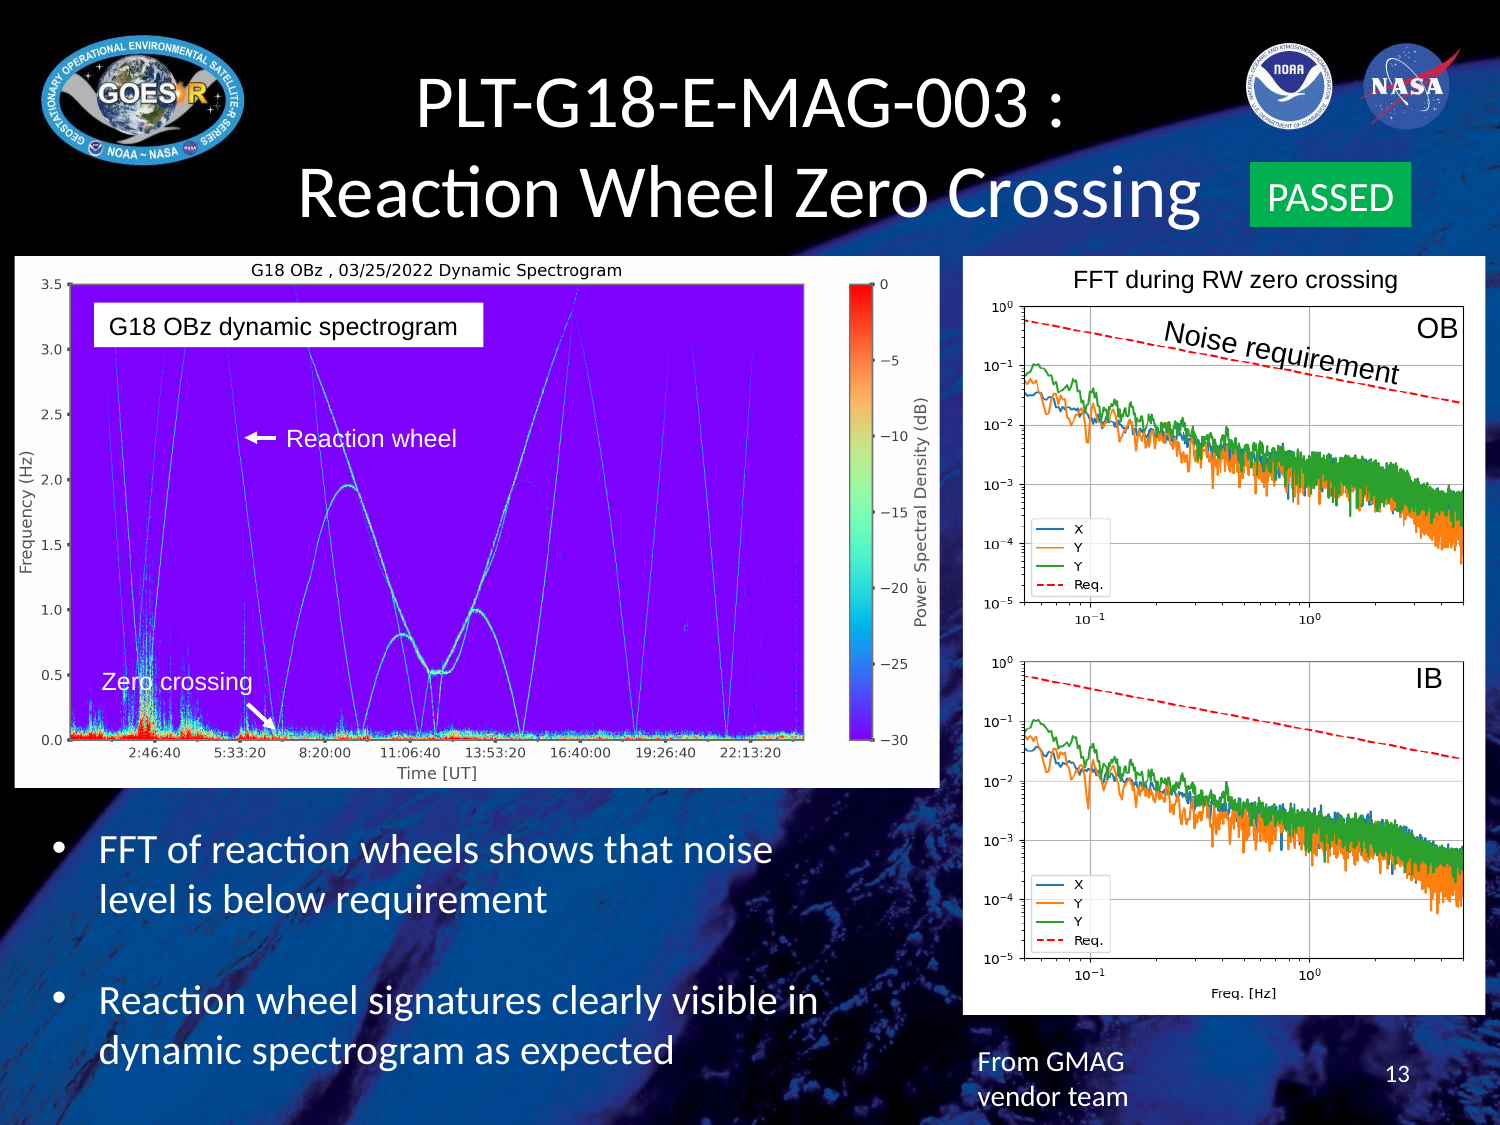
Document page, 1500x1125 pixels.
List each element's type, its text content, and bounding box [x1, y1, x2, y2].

text_box FFT of reaction wheels shows that noise level is below requirement Reaction wheel signatures clearly visible in dynamic spectrogram as expected [36, 814, 876, 1080]
text_box OB [1490, 301, 1500, 352]
picture [0, 0, 1500, 1125]
slide_number 13 [1214, 1042, 1425, 1103]
text_box From GMAG vendor team [962, 1034, 1214, 1120]
text_box PASSED [1250, 162, 1412, 228]
title PLT-G18-E-MAG-003 : Reaction Wheel Zero Crossing [75, 48, 1425, 236]
text_box IB [1490, 652, 1500, 702]
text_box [247, 703, 276, 731]
